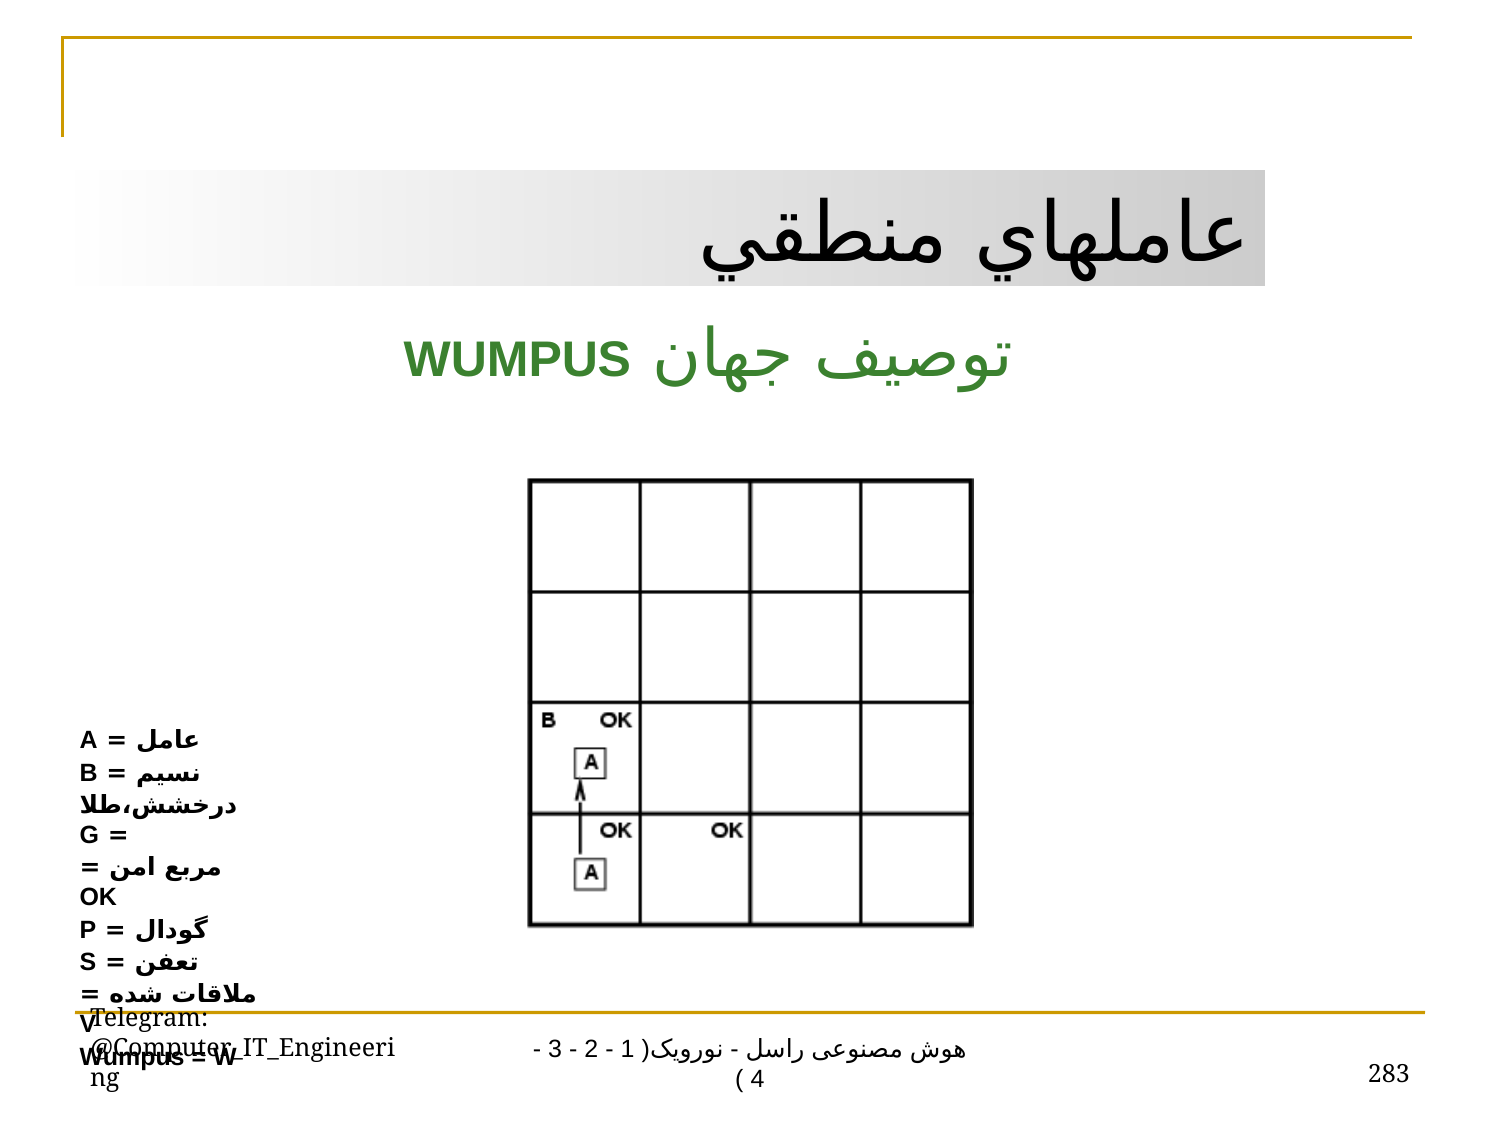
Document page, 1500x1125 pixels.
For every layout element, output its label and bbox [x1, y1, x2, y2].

list [526, 477, 974, 930]
slide_number [1074, 1023, 1426, 1100]
slide_number [74, 1023, 426, 1100]
footer [512, 1024, 988, 1101]
text_box [64, 716, 278, 1078]
text_box [41, 302, 1376, 398]
text_box [64, 170, 1265, 286]
